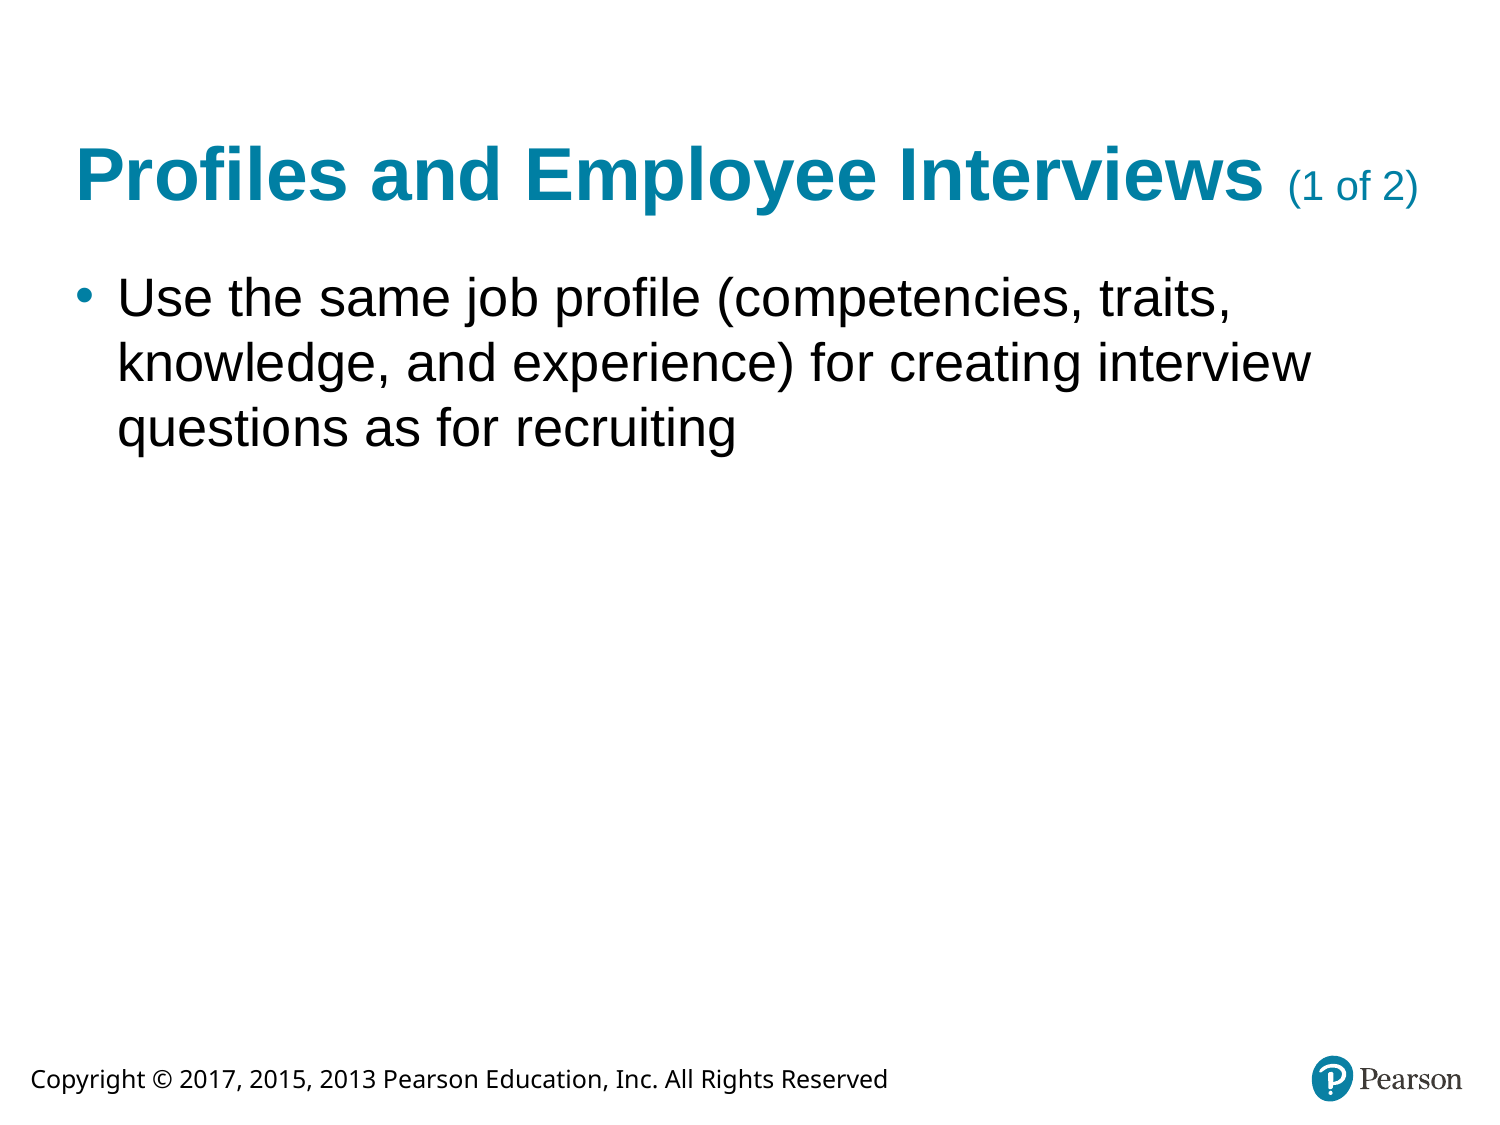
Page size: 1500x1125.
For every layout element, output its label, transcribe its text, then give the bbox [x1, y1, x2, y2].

list Use the same job profile (competencies, traits, knowledge, and experience) for creating interview questions as for recruiting [75, 262, 1425, 450]
title Profiles and Employee Interviews (1 of 2) [75, 35, 1425, 216]
